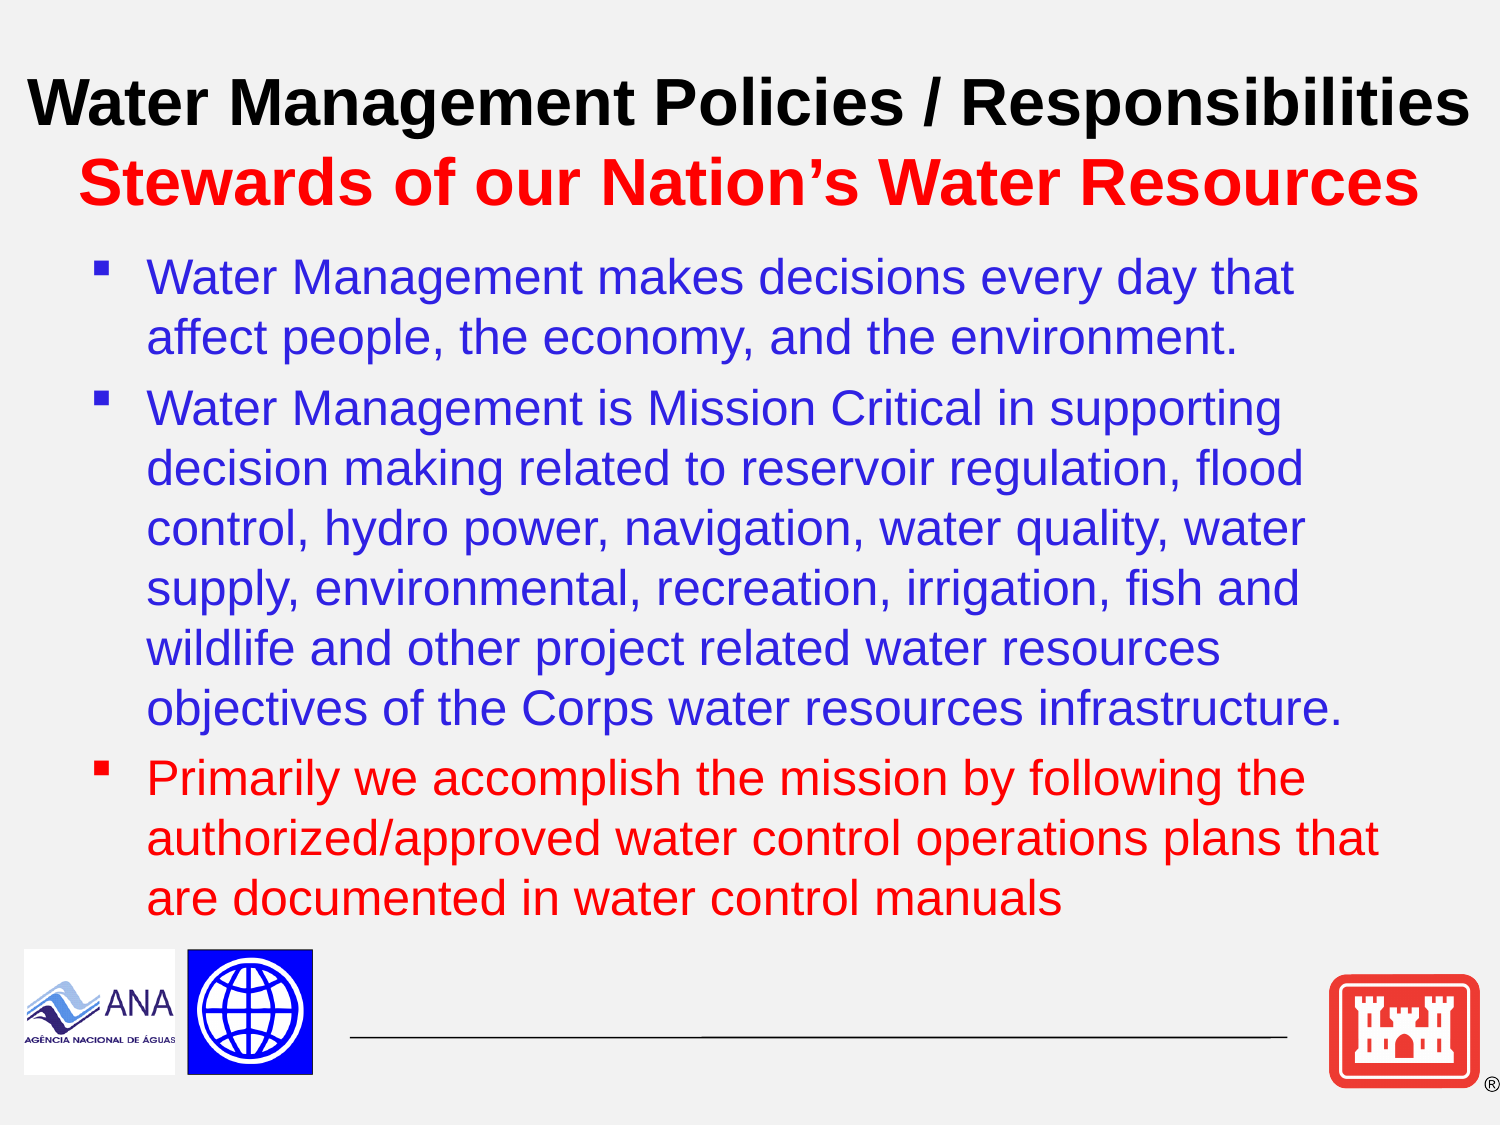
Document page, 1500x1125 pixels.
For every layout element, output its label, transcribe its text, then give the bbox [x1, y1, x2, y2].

title Water Management Policies / Responsibilities Stewards of our Nation’s Water Resources [0, 44, 1500, 233]
list Water Management makes decisions every day that affect people, the economy, and the environment. Water Management is Mission Critical in supporting decision making related to reservoir regulation, flood control, hydro power, navigation, water quality, water supply, environmental, recreation, irrigation, fish and wildlife and other project related water resources objectives of the Corps water resources infrastructure. Primarily we accomplish the mission by following the authorized/approved water control operations plans that are documented in water control manuals [74, 237, 1426, 876]
picture [24, 949, 175, 1075]
picture [1329, 974, 1500, 1092]
picture [187, 949, 313, 1075]
